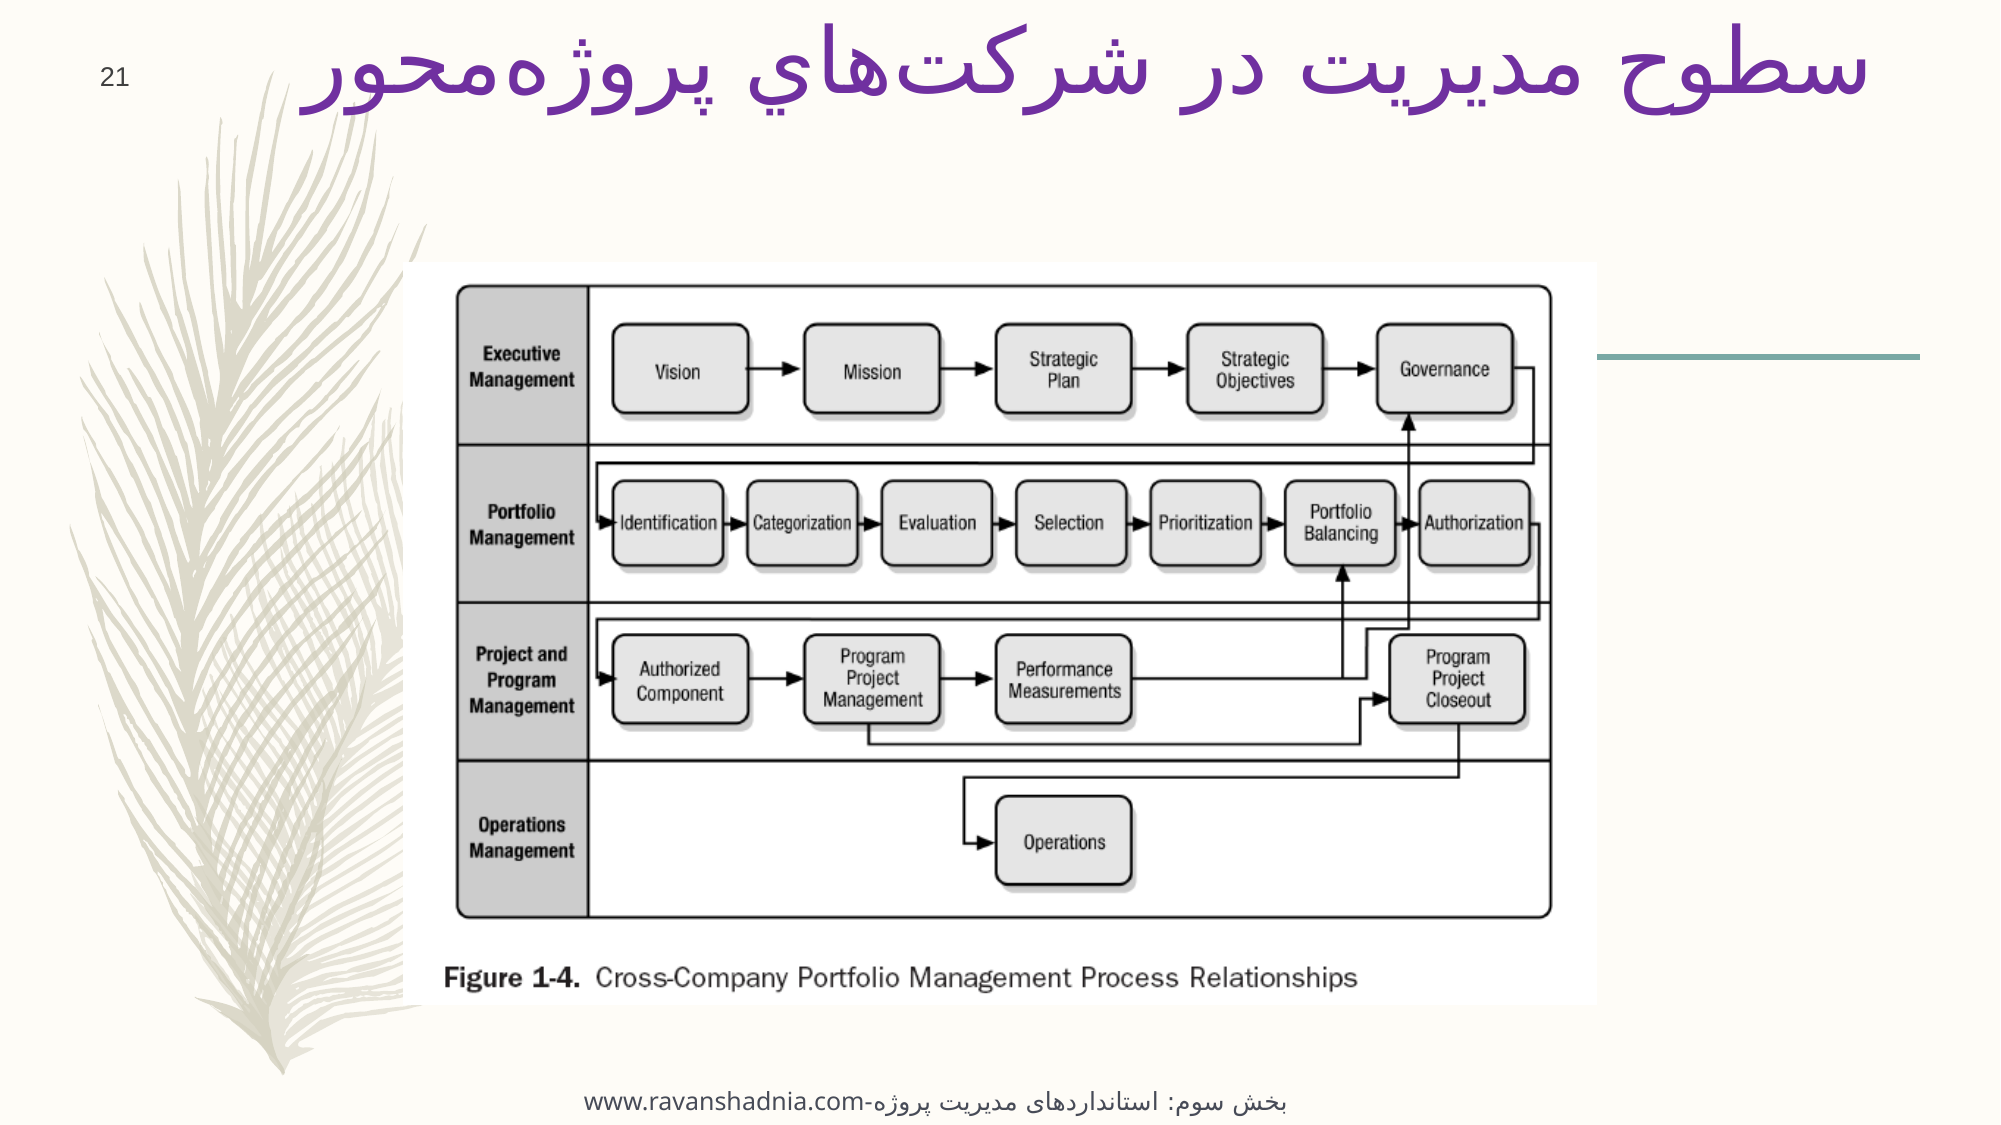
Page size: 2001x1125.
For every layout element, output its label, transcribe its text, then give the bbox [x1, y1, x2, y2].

title سطوح مديريت در شركت‌هاي پروژه‌محور [189, 0, 2000, 174]
footer www.ravanshadnia.com-بخش سوم: استانداردهای مدیریت پروژه [471, 1078, 1401, 1122]
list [403, 262, 1597, 1006]
slide_number 21 [0, 0, 145, 100]
